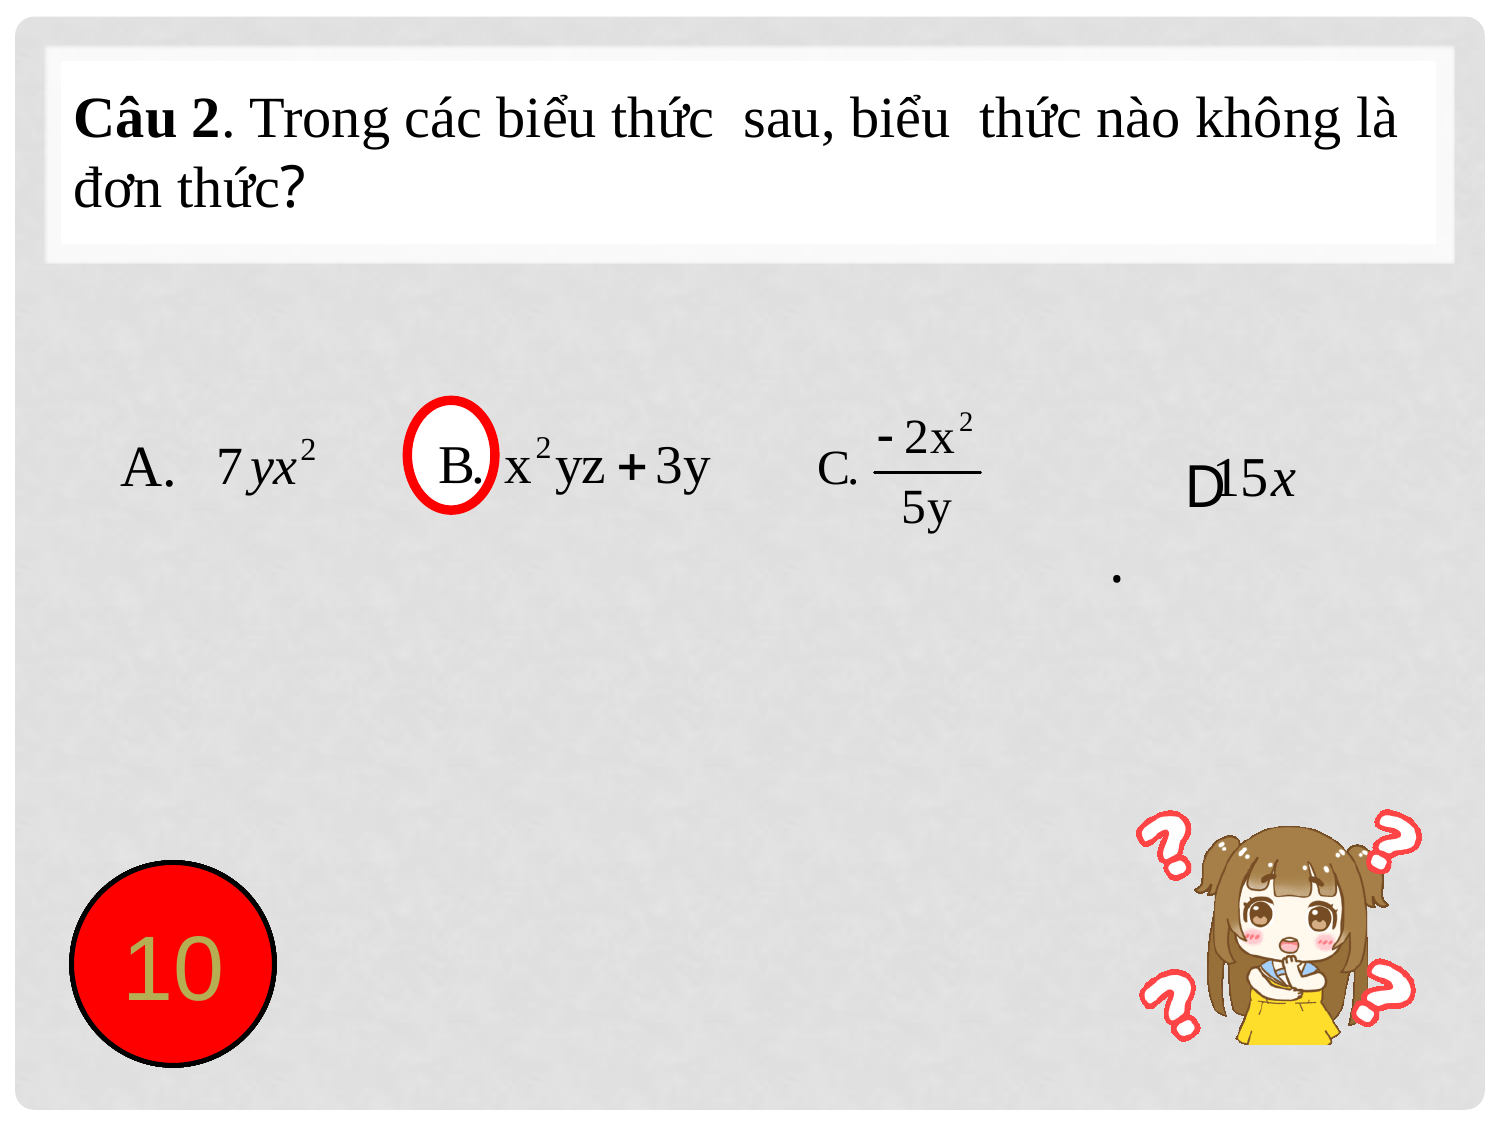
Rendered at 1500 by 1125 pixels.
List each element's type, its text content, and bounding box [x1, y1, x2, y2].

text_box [1210, 448, 1307, 510]
text_box 10 [71, 862, 275, 1066]
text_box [810, 398, 993, 543]
text_box Câu 2. Trong các biểu thức sau, biểu thức nào không là đơn thức? [59, 72, 1500, 227]
text_box A. [105, 420, 208, 506]
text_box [209, 426, 327, 506]
text_box D. [1095, 437, 1196, 527]
picture [1109, 782, 1450, 1059]
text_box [431, 424, 720, 507]
text_box [405, 398, 490, 513]
